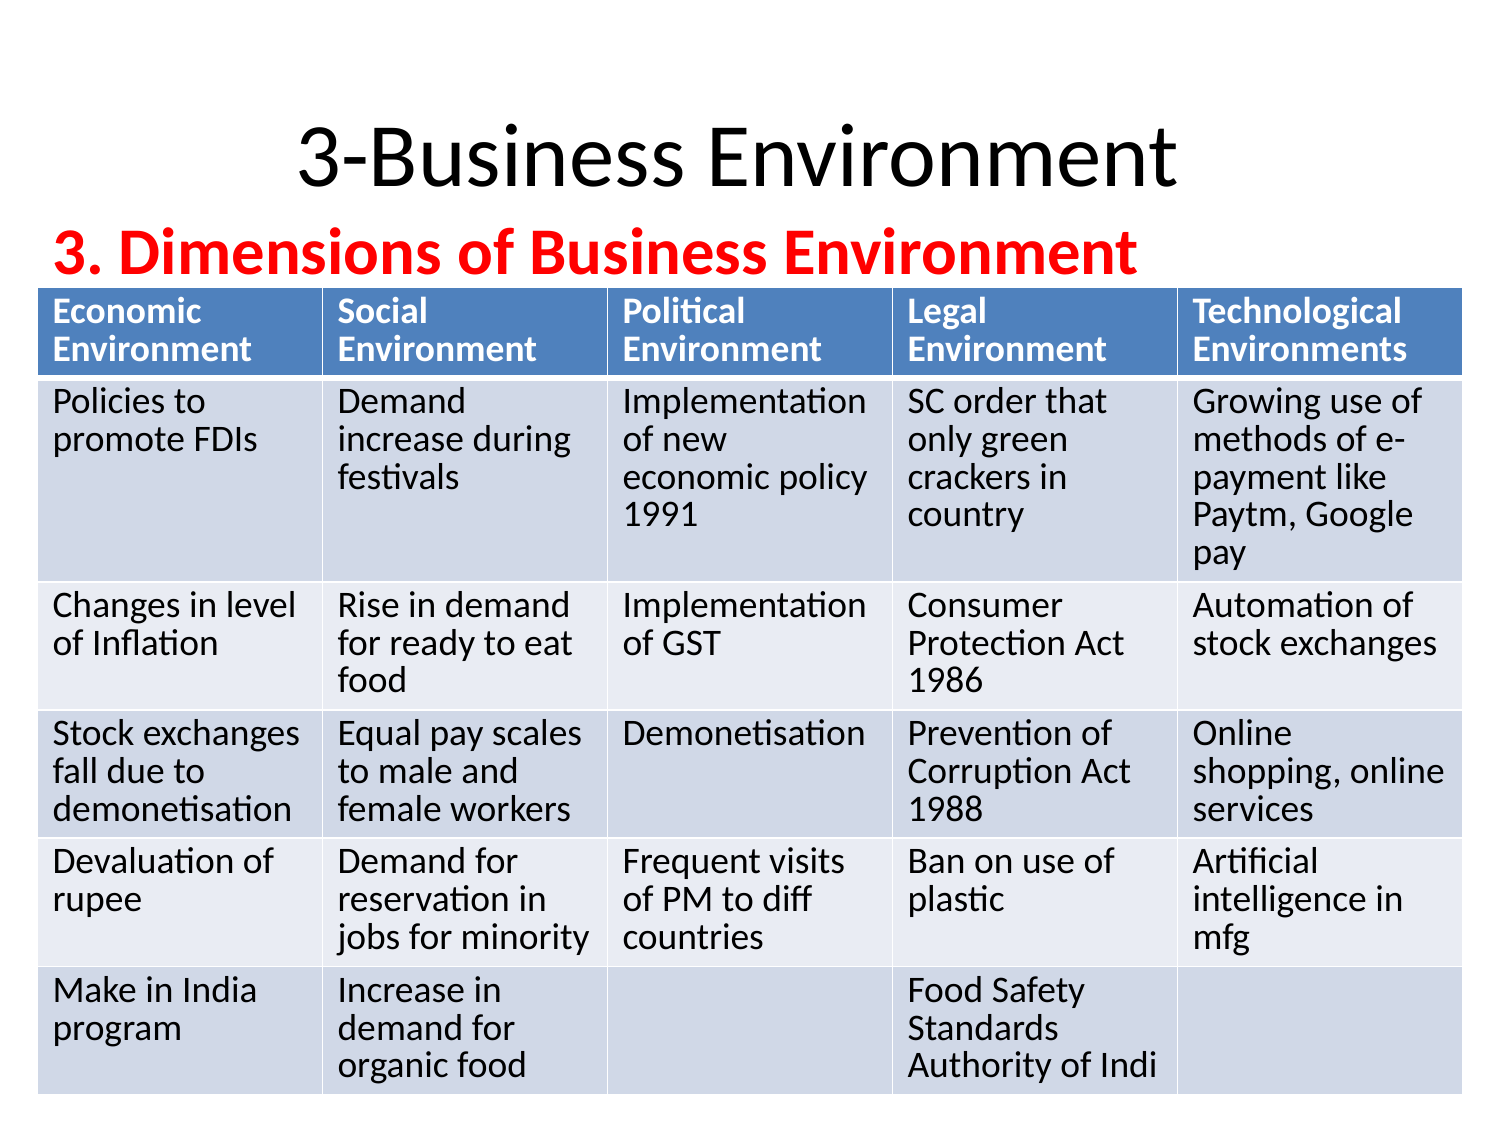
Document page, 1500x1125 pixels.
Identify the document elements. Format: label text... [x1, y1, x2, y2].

table_cell Implementation of GST [608, 583, 892, 709]
table_cell Demand for reservation in jobs for minority [323, 839, 607, 966]
table_header Economic Environment [38, 288, 322, 375]
table_cell Rise in demand for ready to eat food [323, 583, 607, 709]
table_cell Ban on use of plastic [893, 839, 1177, 966]
table_cell Growing use of methods of e-payment like Paytm, Google pay [1178, 381, 1462, 581]
table_cell Equal pay scales to male and female workers [323, 711, 607, 837]
table_cell Consumer Protection Act 1986 [893, 583, 1177, 709]
table_cell SC order that only green crackers in country [893, 381, 1177, 581]
table_cell Demonetisation [608, 711, 892, 837]
table_cell Frequent visits of PM to diff countries [608, 839, 892, 966]
table_cell Food Safety Standards Authority of Indi [893, 967, 1177, 1094]
table_cell Automation of stock exchanges [1178, 583, 1462, 709]
table_cell [1178, 967, 1462, 1094]
table_cell [608, 967, 892, 1094]
table_cell Stock exchanges fall due to demonetisation [38, 711, 322, 837]
table_header Social Environment [323, 288, 607, 375]
table_cell Changes in level of Inflation [38, 583, 322, 709]
subtitle 3. Dimensions of Business Environment Examples: [37, 200, 1450, 287]
table_cell Implementation of new economic policy 1991 [608, 381, 892, 581]
table_header Technological Environments [1178, 288, 1462, 375]
table_cell Increase in demand for organic food [323, 967, 607, 1094]
table_cell Prevention of Corruption Act 1988 [893, 711, 1177, 837]
table_cell Demand increase during festivals [323, 381, 607, 581]
table_cell Devaluation of rupee [38, 839, 322, 966]
table_header Legal Environment [893, 288, 1177, 375]
table_cell Artificial intelligence in mfg [1178, 839, 1462, 966]
table_cell Policies to promote FDIs [38, 381, 322, 581]
table_cell Make in India program [38, 967, 322, 1094]
title 3-Business Environment [99, 87, 1375, 200]
table_header Political Environment [608, 288, 892, 375]
table_cell Online shopping, online services [1178, 711, 1462, 837]
